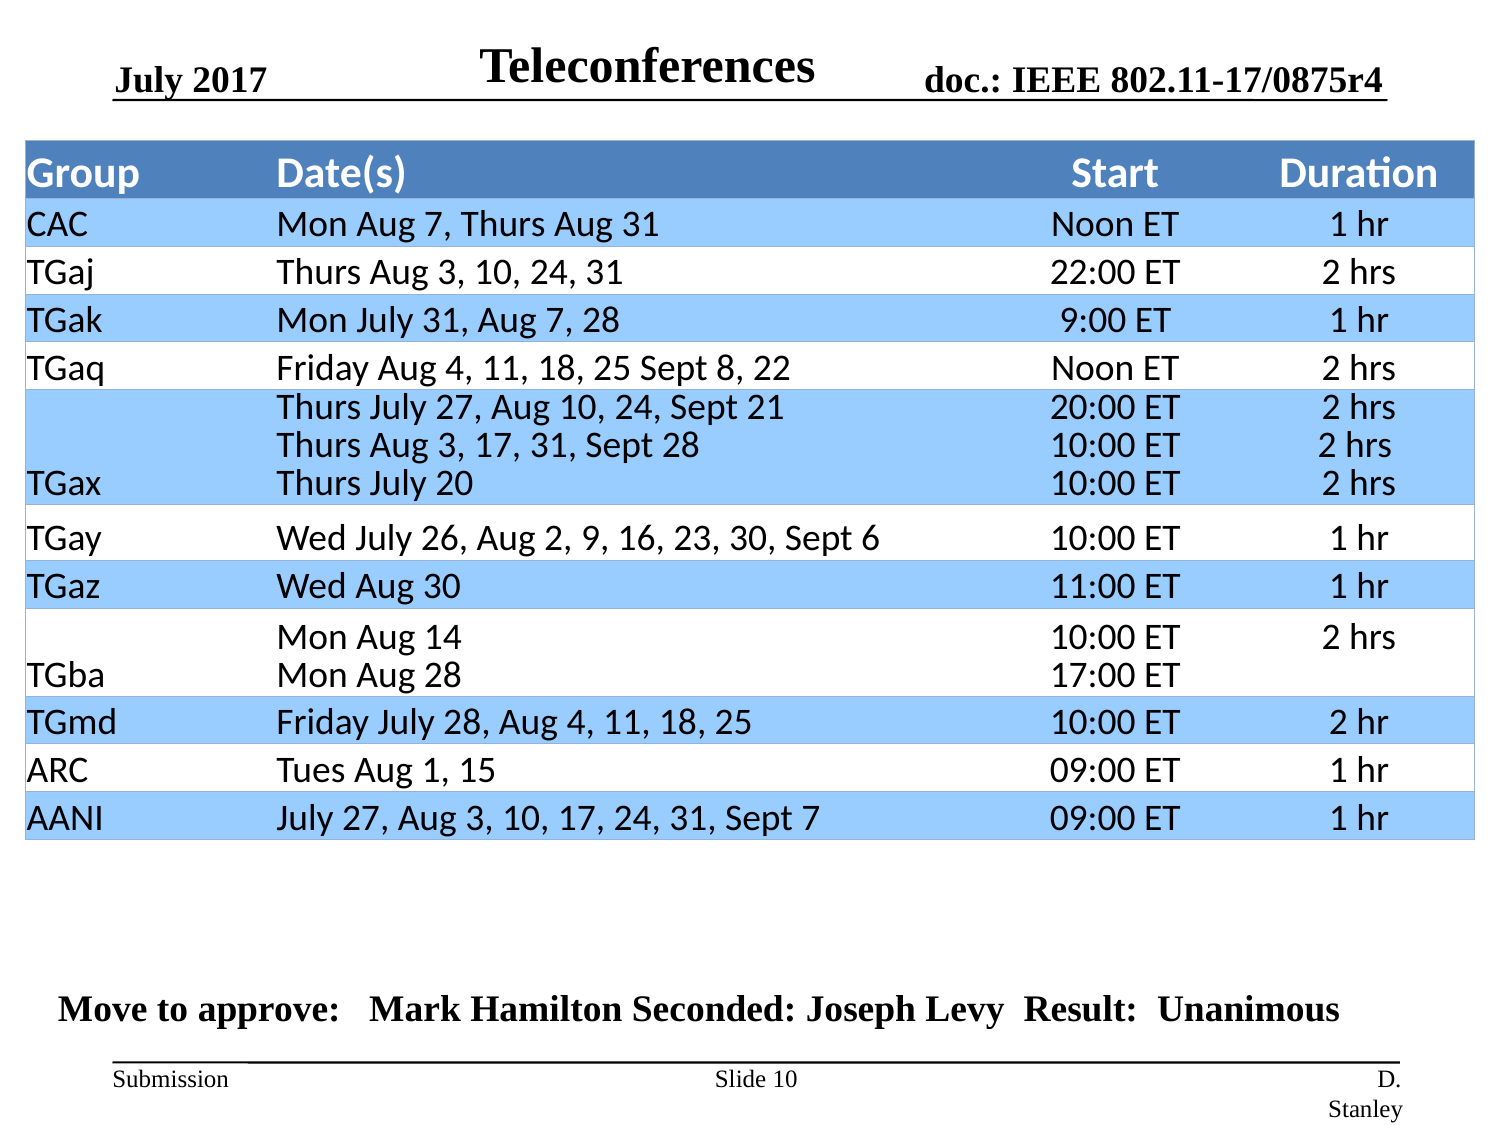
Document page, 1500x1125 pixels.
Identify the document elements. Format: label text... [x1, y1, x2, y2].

table_cell TGba [26, 609, 275, 696]
table_cell TGax [26, 390, 275, 504]
table_cell Wed July 26, Aug 2, 9, 16, 23, 30, Sept 6 [275, 505, 987, 560]
table_cell Mon Aug 7, Thurs Aug 31 [275, 199, 987, 246]
table_cell 1 hr [1243, 792, 1474, 839]
table_cell 1 hr [1243, 199, 1474, 246]
table_header Duration [1243, 141, 1474, 198]
table_cell Thurs July 27, Aug 10, 24, Sept 21 Thurs Aug 3, 17, 31, Sept 28 Thurs July 20 [275, 390, 987, 504]
table_cell Wed Aug 30 [275, 561, 987, 608]
table_cell 09:00 ET [987, 792, 1243, 839]
table_cell Mon July 31, Aug 7, 28 [275, 295, 987, 341]
table_cell 9:00 ET [987, 295, 1243, 341]
text_box Move to approve: Mark Hamilton Seconded: Joseph Levy Result: Unanimous [43, 976, 1463, 1037]
slide_number Slide 10 [712, 1061, 800, 1093]
table_cell ARC [26, 744, 275, 791]
table_header Date(s) [275, 141, 987, 198]
table_cell Noon ET [987, 342, 1243, 389]
table_cell 1 hr [1243, 744, 1474, 791]
table_cell TGaj [26, 247, 275, 294]
table_cell TGaq [26, 342, 275, 389]
table_cell 22:00 ET [987, 247, 1243, 294]
table_cell 2 hrs [1243, 342, 1474, 389]
table_cell TGmd [26, 697, 275, 743]
table_cell Thurs Aug 3, 10, 24, 31 [275, 247, 987, 294]
table_cell Friday Aug 4, 11, 18, 25 Sept 8, 22 [275, 342, 987, 389]
table_cell Friday July 28, Aug 4, 11, 18, 25 [275, 697, 987, 743]
table_cell July 27, Aug 3, 10, 17, 24, 31, Sept 7 [275, 792, 987, 839]
table_cell 2 hrs [1243, 247, 1474, 294]
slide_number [114, 54, 374, 101]
table_cell 10:00 ET 17:00 ET [987, 609, 1243, 696]
table_cell TGaz [26, 561, 275, 608]
table_cell 09:00 ET [987, 744, 1243, 791]
table_cell 2 hr [1243, 697, 1474, 743]
table_cell Tues Aug 1, 15 [275, 744, 987, 791]
text_box Teleconferences [464, 24, 831, 100]
table_cell AANI [26, 792, 275, 839]
footer D. Stanley, HP Enterprise [1324, 1061, 1402, 1093]
table_cell TGay [26, 505, 275, 560]
table_cell Mon Aug 14 Mon Aug 28 [275, 609, 987, 696]
table_cell 11:00 ET [987, 561, 1243, 608]
table_cell 2 hrs 2 hrs 2 hrs [1243, 390, 1474, 504]
table_cell 1 hr [1243, 561, 1474, 608]
table_cell Noon ET [987, 199, 1243, 246]
table_cell 2 hrs [1243, 609, 1474, 696]
table_cell 10:00 ET [987, 505, 1243, 560]
table_cell 1 hr [1243, 505, 1474, 560]
table_cell TGak [26, 295, 275, 341]
table_header Group [26, 141, 275, 198]
table_header Start [987, 141, 1243, 198]
table_cell 10:00 ET [987, 697, 1243, 743]
table_cell 20:00 ET 10:00 ET 10:00 ET [987, 390, 1243, 504]
table_cell 1 hr [1243, 295, 1474, 341]
table_cell CAC [26, 199, 275, 246]
